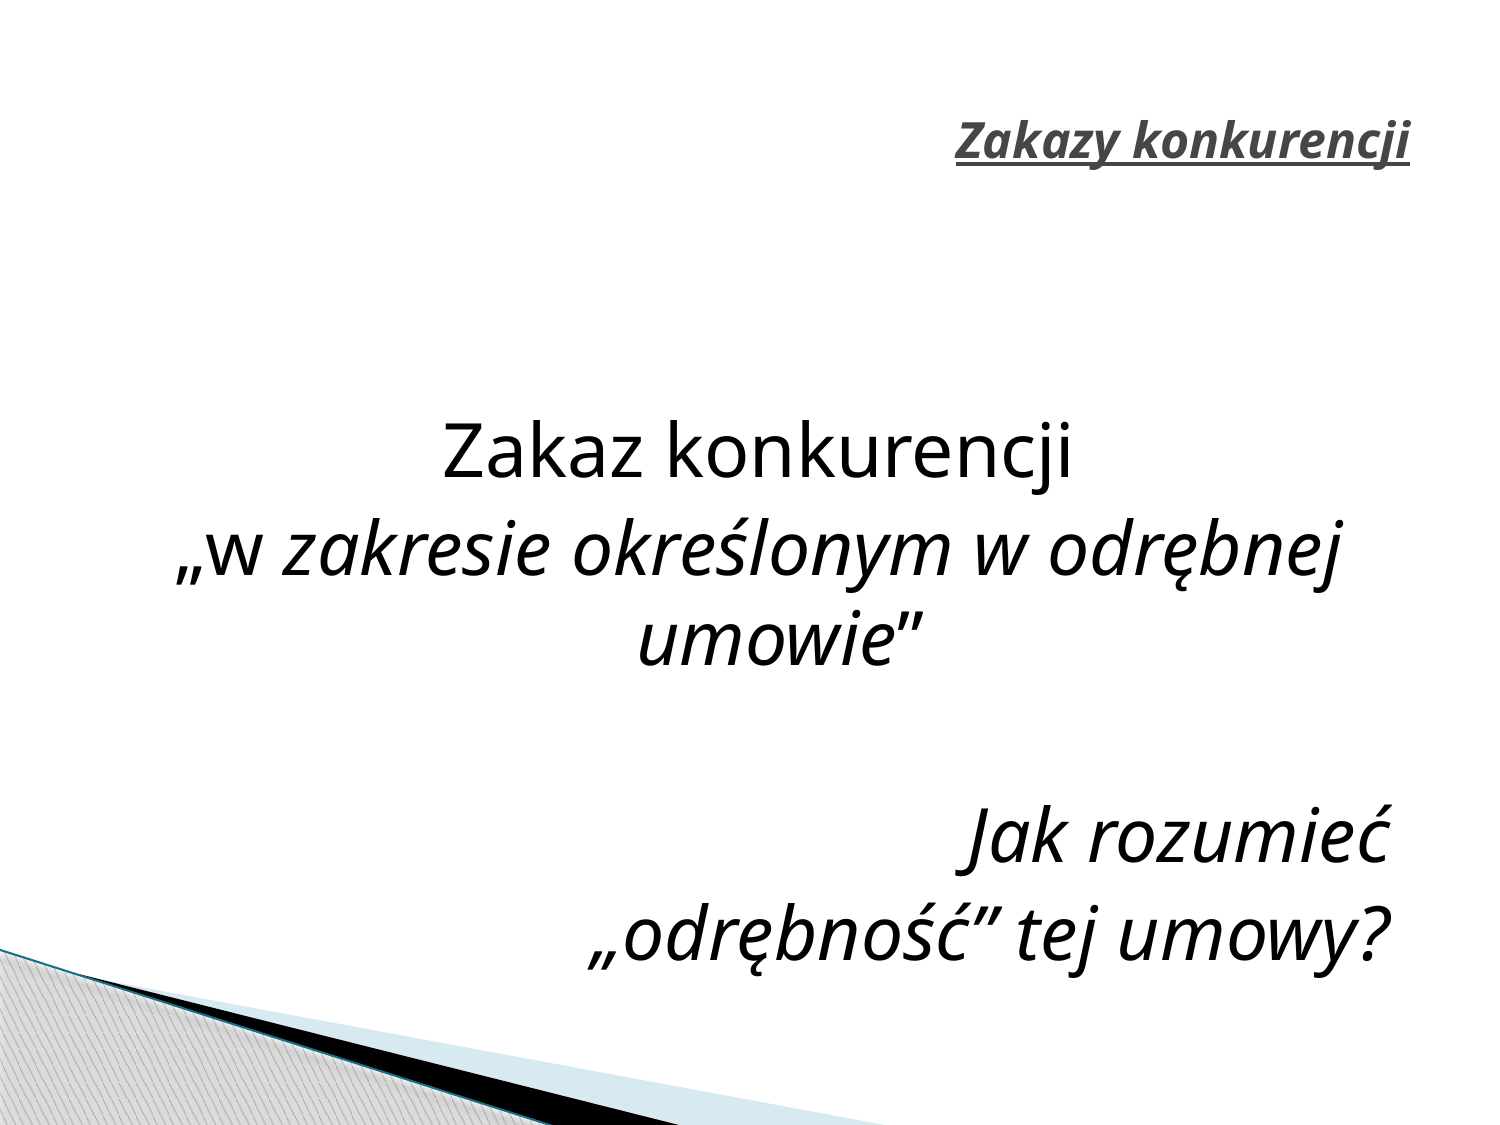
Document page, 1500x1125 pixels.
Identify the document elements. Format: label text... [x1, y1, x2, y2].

title Zakazy konkurencji [75, 45, 1425, 233]
list Zakaz konkurencji „w zakresie określonym w odrębnej umowie” Jak rozumieć „odrębność” tej umowy? [75, 243, 1425, 986]
